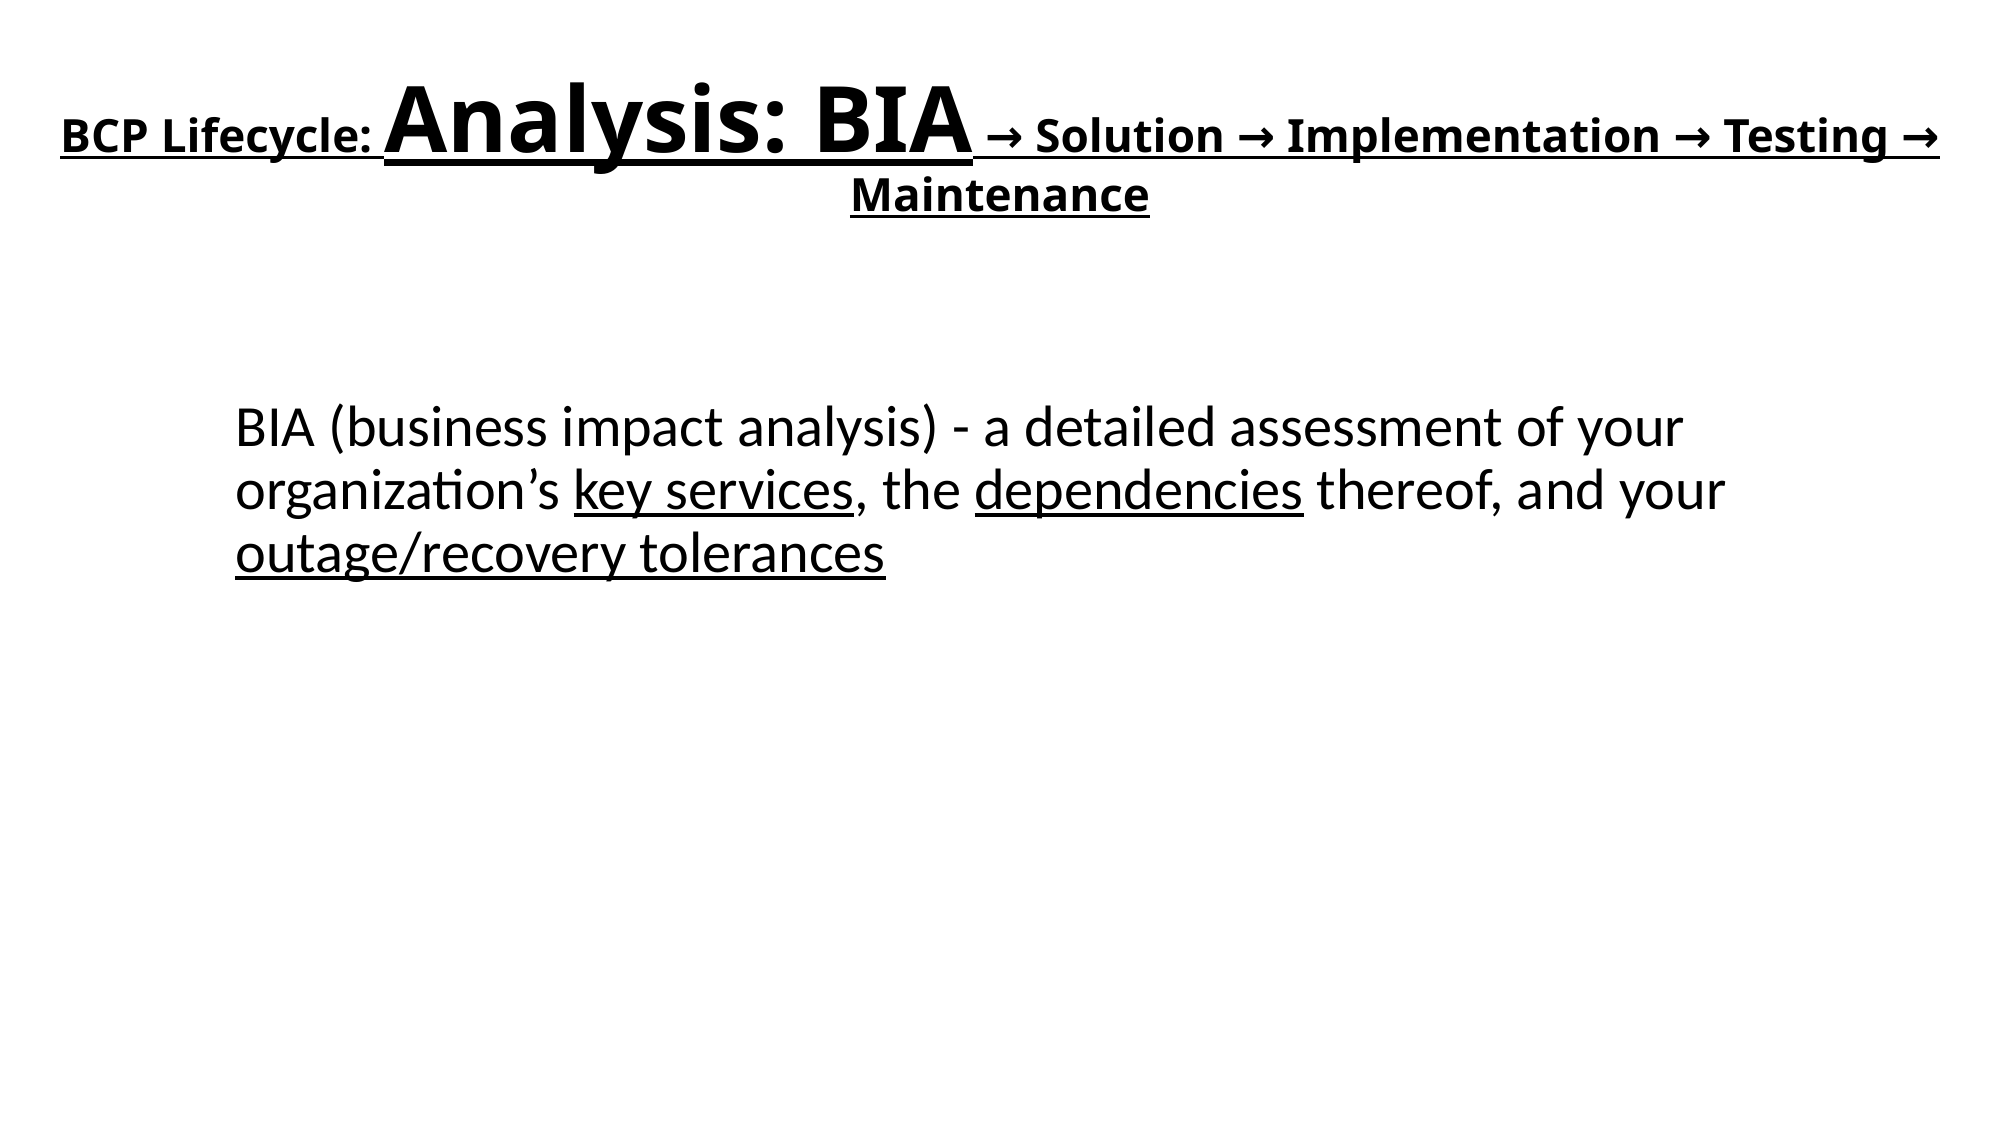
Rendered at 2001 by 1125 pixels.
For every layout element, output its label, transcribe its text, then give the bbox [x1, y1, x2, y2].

list BIA (business impact analysis) - a detailed assessment of your organization’s key services, the dependencies thereof, and your outage/recovery tolerances [220, 389, 1863, 1014]
title BCP Lifecycle: Analysis: BIA → Solution → Implementation → Testing → Maintenance [0, 59, 2000, 235]
